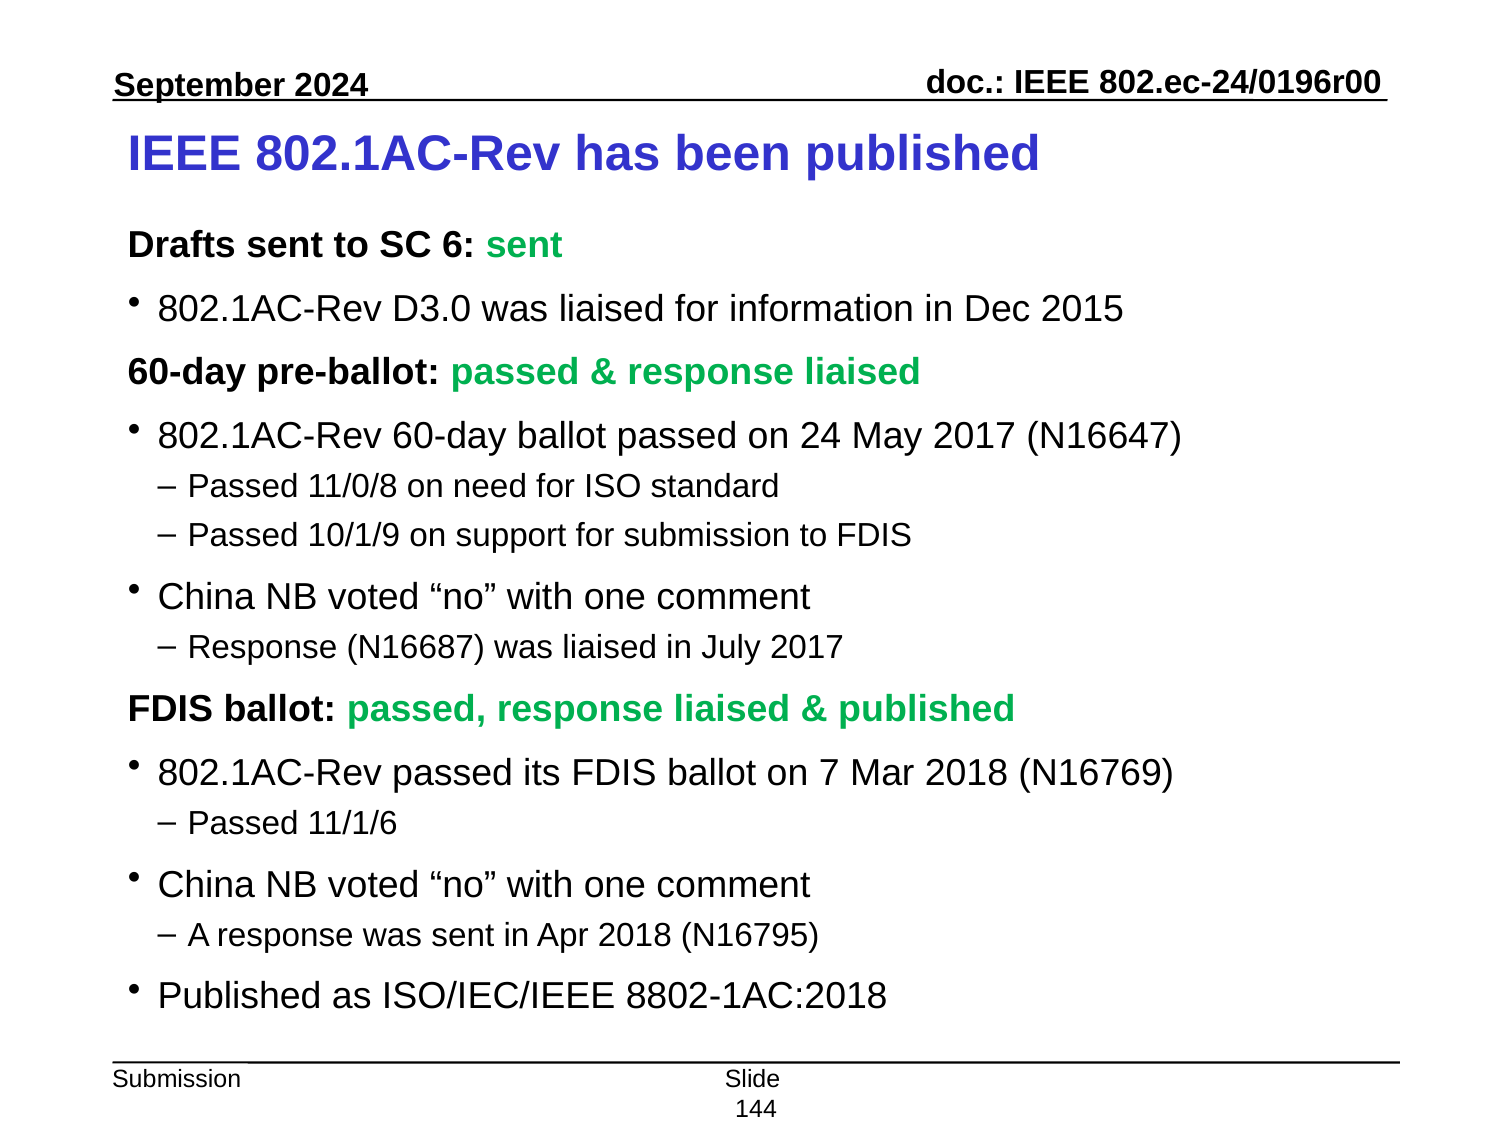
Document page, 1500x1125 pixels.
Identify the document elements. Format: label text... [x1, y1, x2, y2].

title IEEE 802.1AC-Rev has been published [112, 112, 1388, 212]
list Drafts sent to SC 6: sent 802.1AC-Rev D3.0 was liaised for information in Dec 2015 60-day pre-ballot: passed & response liaised 802.1AC-Rev 60-day ballot passed on 24 May 2017 (N16647) Passed 11/0/8 on need for ISO standard Passed 10/1/9 on support for submission to FDIS China NB voted “no” with one comment Response (N16687) was liaised in July 2017 FDIS ballot: passed, response liaised & published 802.1AC-Rev passed its FDIS ballot on 7 Mar 2018 (N16769) Passed 11/1/6 China NB voted “no” with one comment A response was sent in Apr 2018 (N16795) Published as ISO/IEC/IEEE 8802-1AC:2018 [112, 212, 1388, 888]
slide_number Slide 144 [709, 1061, 803, 1093]
